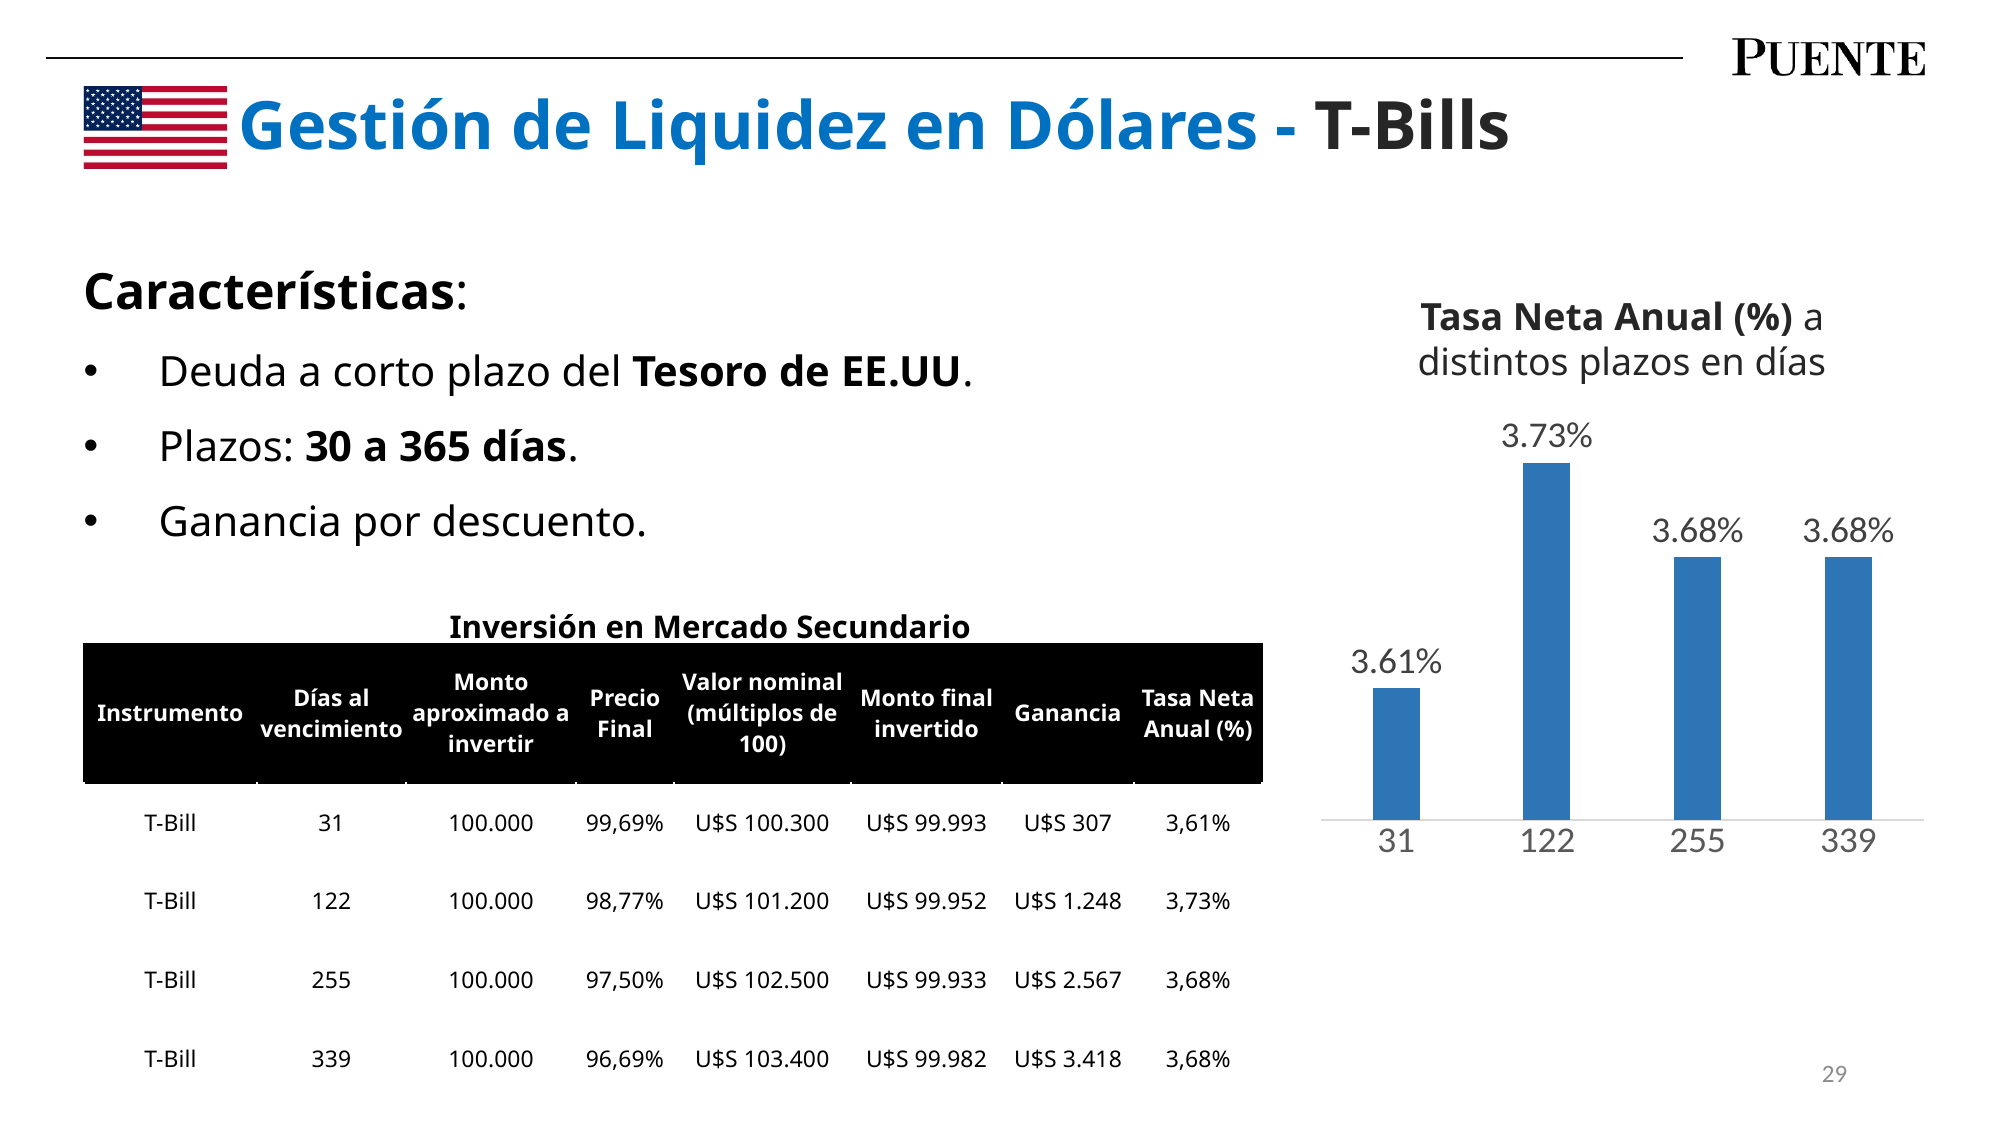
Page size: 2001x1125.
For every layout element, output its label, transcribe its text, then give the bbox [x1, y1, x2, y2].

table_cell Monto final invertido [852, 643, 1001, 782]
picture [1722, 29, 1937, 87]
table_cell U$S 3.418 [1003, 1020, 1133, 1098]
table_cell 339 [258, 1020, 405, 1098]
table_cell 100.000 [407, 942, 575, 1019]
table_cell 100.000 [407, 1020, 575, 1098]
table_cell 100.000 [407, 863, 575, 940]
table_cell U$S 2.567 [1003, 942, 1133, 1019]
table_cell U$S 99.952 [852, 863, 1001, 940]
table_cell 100.000 [407, 784, 575, 861]
chart [1308, 420, 1937, 871]
table_cell T-Bill [85, 942, 256, 1019]
slide_number 29 [1412, 1042, 1863, 1103]
table_header Inversión en Mercado Secundario [84, 605, 1262, 643]
table_cell 3,68% [1135, 1020, 1261, 1098]
table_cell Días al vencimiento [258, 643, 405, 782]
table_cell Ganancia [1003, 643, 1133, 782]
table_cell Monto aproximado a invertir [407, 643, 575, 782]
table_cell 97,50% [577, 942, 673, 1019]
table_cell Valor nominal (múltiplos de 100) [675, 643, 850, 782]
table_cell Precio Final [577, 643, 673, 782]
table_cell 99,69% [577, 784, 673, 861]
table_cell U$S 103.400 [675, 1020, 850, 1098]
table_cell T-Bill [85, 784, 256, 861]
table_cell U$S 101.200 [675, 863, 850, 940]
table_cell U$S 102.500 [675, 942, 850, 1019]
table_cell U$S 99.993 [852, 784, 1001, 861]
table_cell U$S 99.933 [852, 942, 1001, 1019]
table_cell Instrumento [85, 643, 256, 782]
text_box Gestión de Liquidez en Dólares - T-Bills [83, 80, 1900, 163]
table_cell 3,68% [1135, 942, 1261, 1019]
table_cell U$S 99.982 [852, 1020, 1001, 1098]
table_cell T-Bill [85, 863, 256, 940]
table_cell 122 [258, 863, 405, 940]
table_cell U$S 1.248 [1003, 863, 1133, 940]
table_cell 255 [258, 942, 405, 1019]
table_cell 31 [258, 784, 405, 861]
picture [83, 86, 228, 169]
table_cell U$S 307 [1003, 784, 1133, 861]
table_cell 96,69% [577, 1020, 673, 1098]
text_box Características: Deuda a corto plazo del Tesoro de EE.UU. Plazos: 30 a 365 días. Ganancia por descuento. [83, 228, 1219, 545]
text_box Tasa Neta Anual (%) a distintos plazos en días [1342, 285, 1902, 391]
table_cell 3,61% [1135, 784, 1261, 861]
table_cell U$S 100.300 [675, 784, 850, 861]
table_cell 98,77% [577, 863, 673, 940]
table_cell Tasa Neta Anual (%) [1135, 643, 1261, 782]
table_cell 3,73% [1135, 863, 1261, 940]
table_cell T-Bill [85, 1020, 256, 1098]
